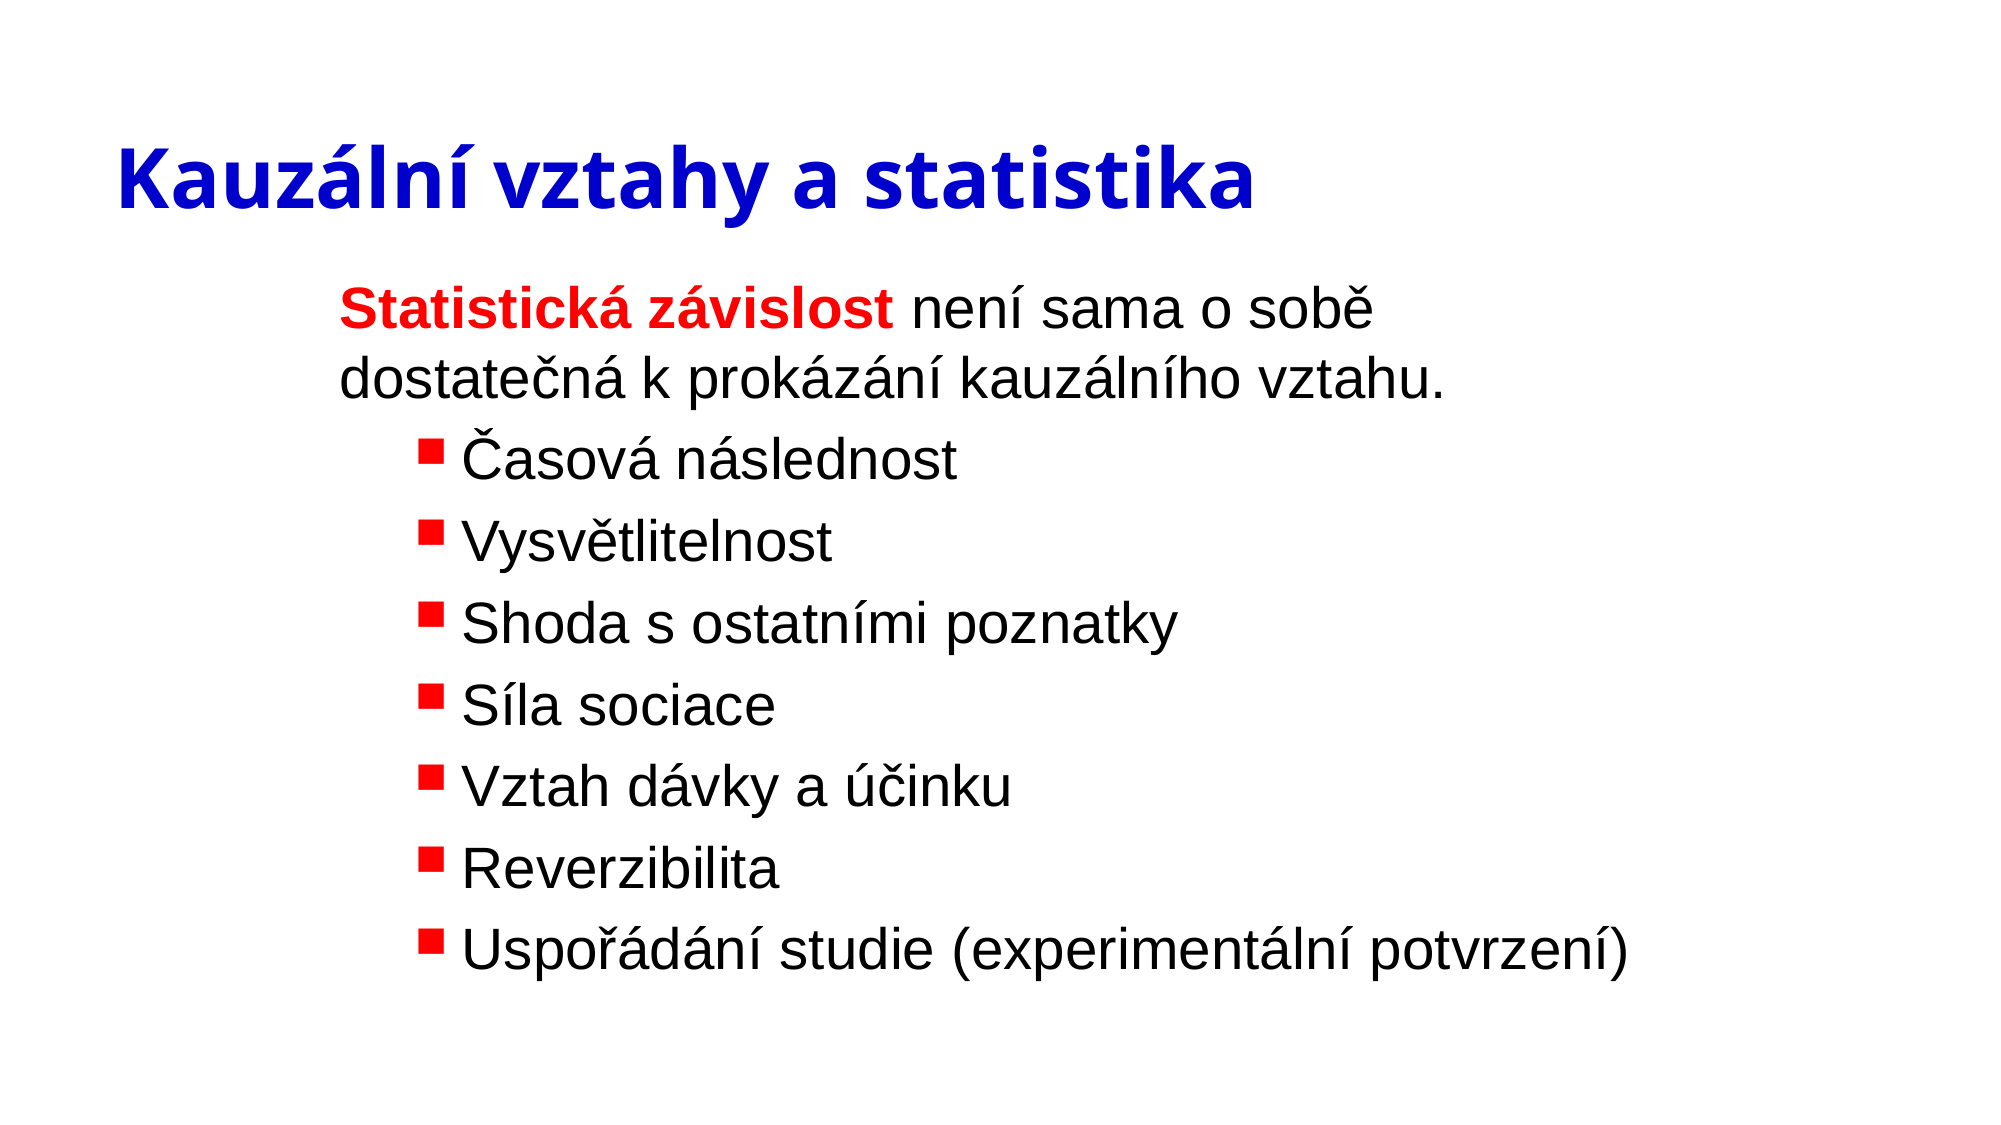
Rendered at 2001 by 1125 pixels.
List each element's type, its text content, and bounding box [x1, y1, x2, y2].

list Statistická závislost není sama o sobě dostatečná k prokázání kauzálního vztahu. Časová následnost Vysvětlitelnost Shoda s ostatními poznatky Síla sociace Vztah dávky a účinku Reverzibilita Uspořádání studie (experimentální potvrzení) [324, 262, 1676, 1036]
title Kauzální vztahy a statistika [99, 45, 1901, 233]
